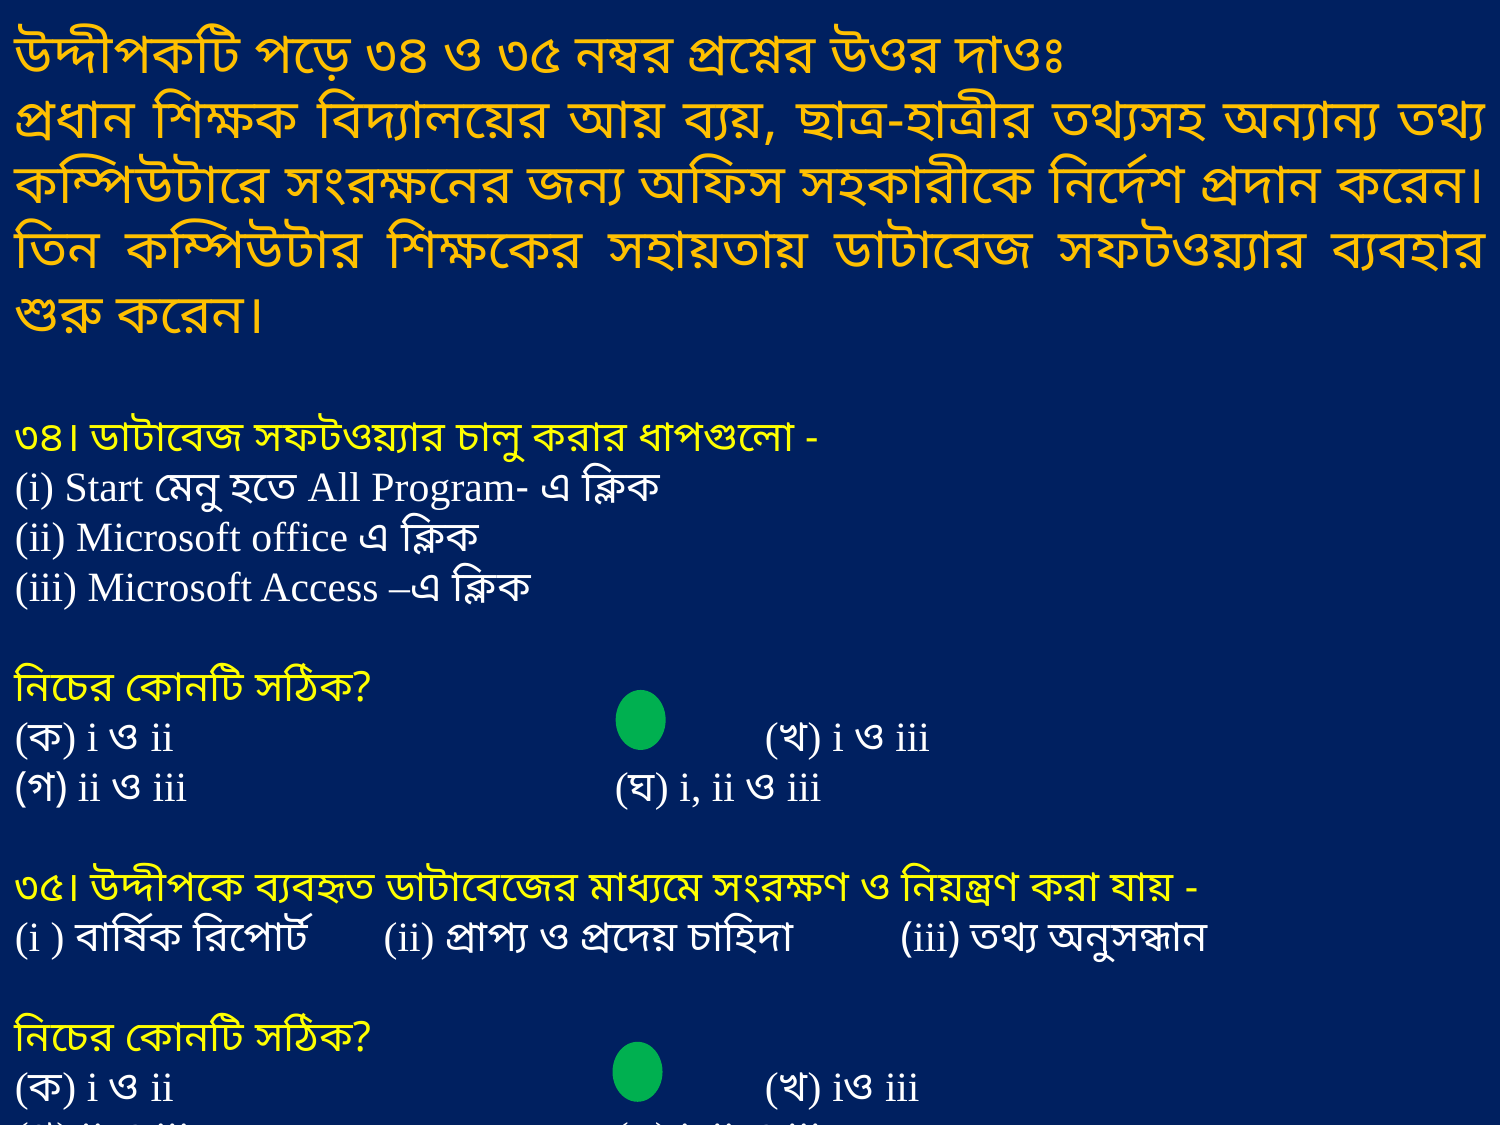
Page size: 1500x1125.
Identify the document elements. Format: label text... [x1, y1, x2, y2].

text_box [615, 689, 666, 750]
text_box [612, 1041, 663, 1102]
text_box উদ্দীপকটি পড়ে ৩৪ ও ৩৫ নম্বর প্রশ্নের উওর দাওঃ প্রধান শিক্ষক বিদ্যালয়ের আয় ব্যয়, ছাত্র-হাত্রীর তথ্যসহ অন্যান্য তথ্য কম্পিউটারে সংরক্ষনের জন্য অফিস সহকারীকে নির্দেশ প্রদান করেন। তিন কম্পিউটার শিক্ষকের সহায়তায় ডাটাবেজ সফটওয়্যার ব্যবহার শুরু করেন। ৩৪। ডাটাবেজ সফটওয়্যার চালু করার ধাপগুলো - (i) Start মেনু হতে All Program- এ ক্লিক (ii) Microsoft office এ ক্লিক (iii) Microsoft Access –এ ক্লিক নিচের কোনটি সঠিক? (ক) i ও ii (খ) i ও iii (গ) ii ও iii (ঘ) i, ii ও iii ৩৫। উদ্দীপকে ব্যবহৃত ডাটাবেজের মাধ্যমে সংরক্ষণ ও নিয়ন্ত্রণ করা যায় - (i ) বার্ষিক রিপোর্ট (ii) প্রাপ্য ও প্রদেয় চাহিদা (iii) তথ্য অনুসন্ধান নিচের কোনটি সঠিক? (ক) i ও ii (খ) iও iii (গ) ii ও iii (ঘ) i, ii ও iii [0, 12, 1500, 1125]
